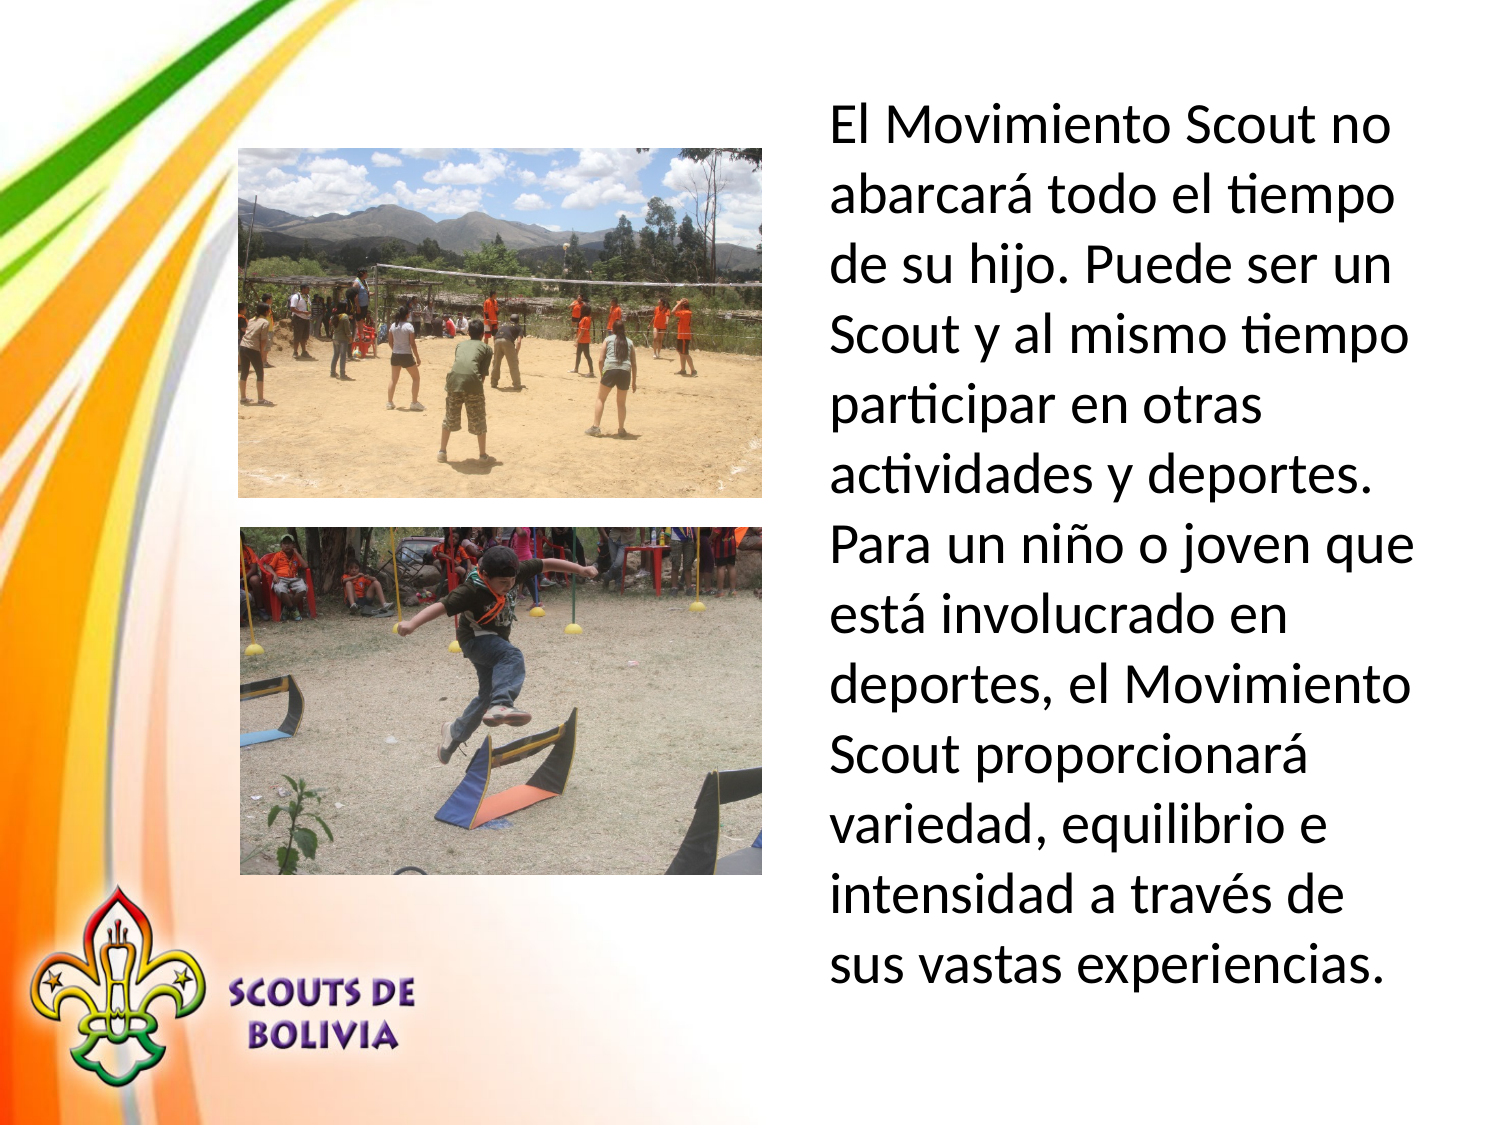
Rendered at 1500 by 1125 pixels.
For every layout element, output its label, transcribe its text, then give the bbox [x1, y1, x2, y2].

text_box El Movimiento Scout no abarcará todo el tiempo de su hijo. Puede ser un Scout y al mismo tiempo participar en otras actividades y deportes. Para un niño o joven que está involucrado en deportes, el Movimiento Scout proporcionará variedad, equilibrio e intensidad a través de sus vastas experiencias. [814, 78, 1441, 1003]
picture [0, 0, 1500, 1125]
